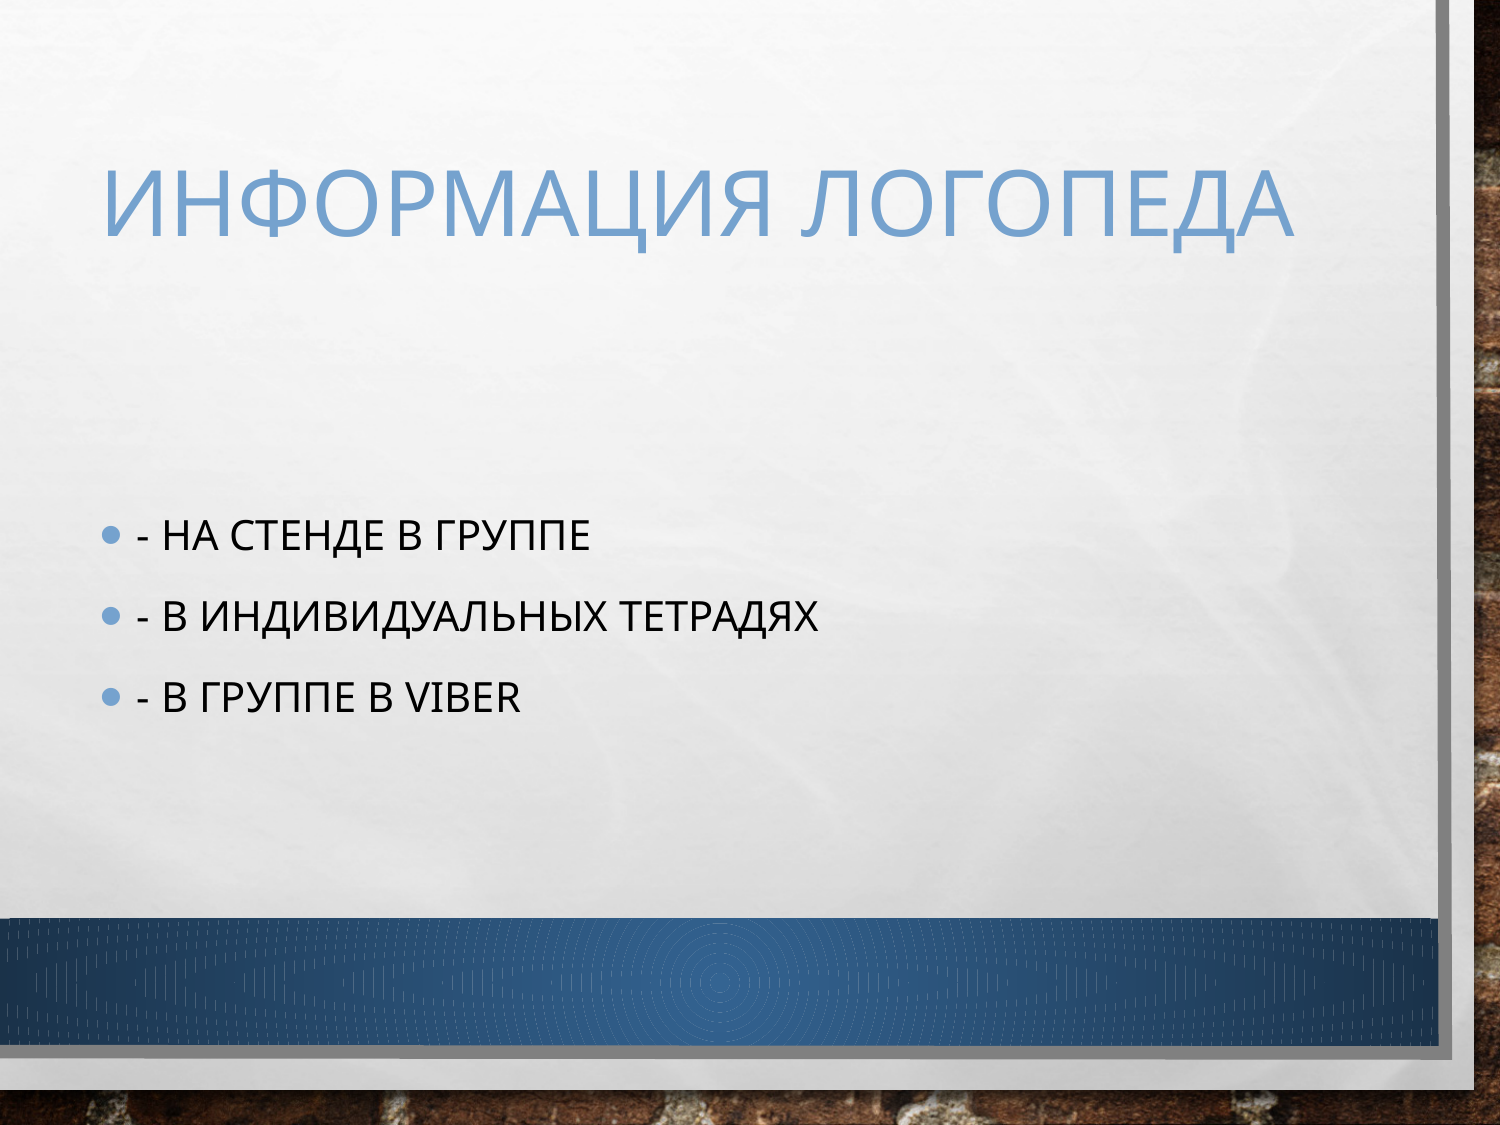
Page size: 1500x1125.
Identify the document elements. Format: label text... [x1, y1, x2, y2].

list - на стенде в группе - в индивидуальных тетрадях - в группе в Viber [84, 338, 1364, 882]
title Информация логопеда [84, 112, 1364, 302]
picture [0, 0, 1500, 1125]
